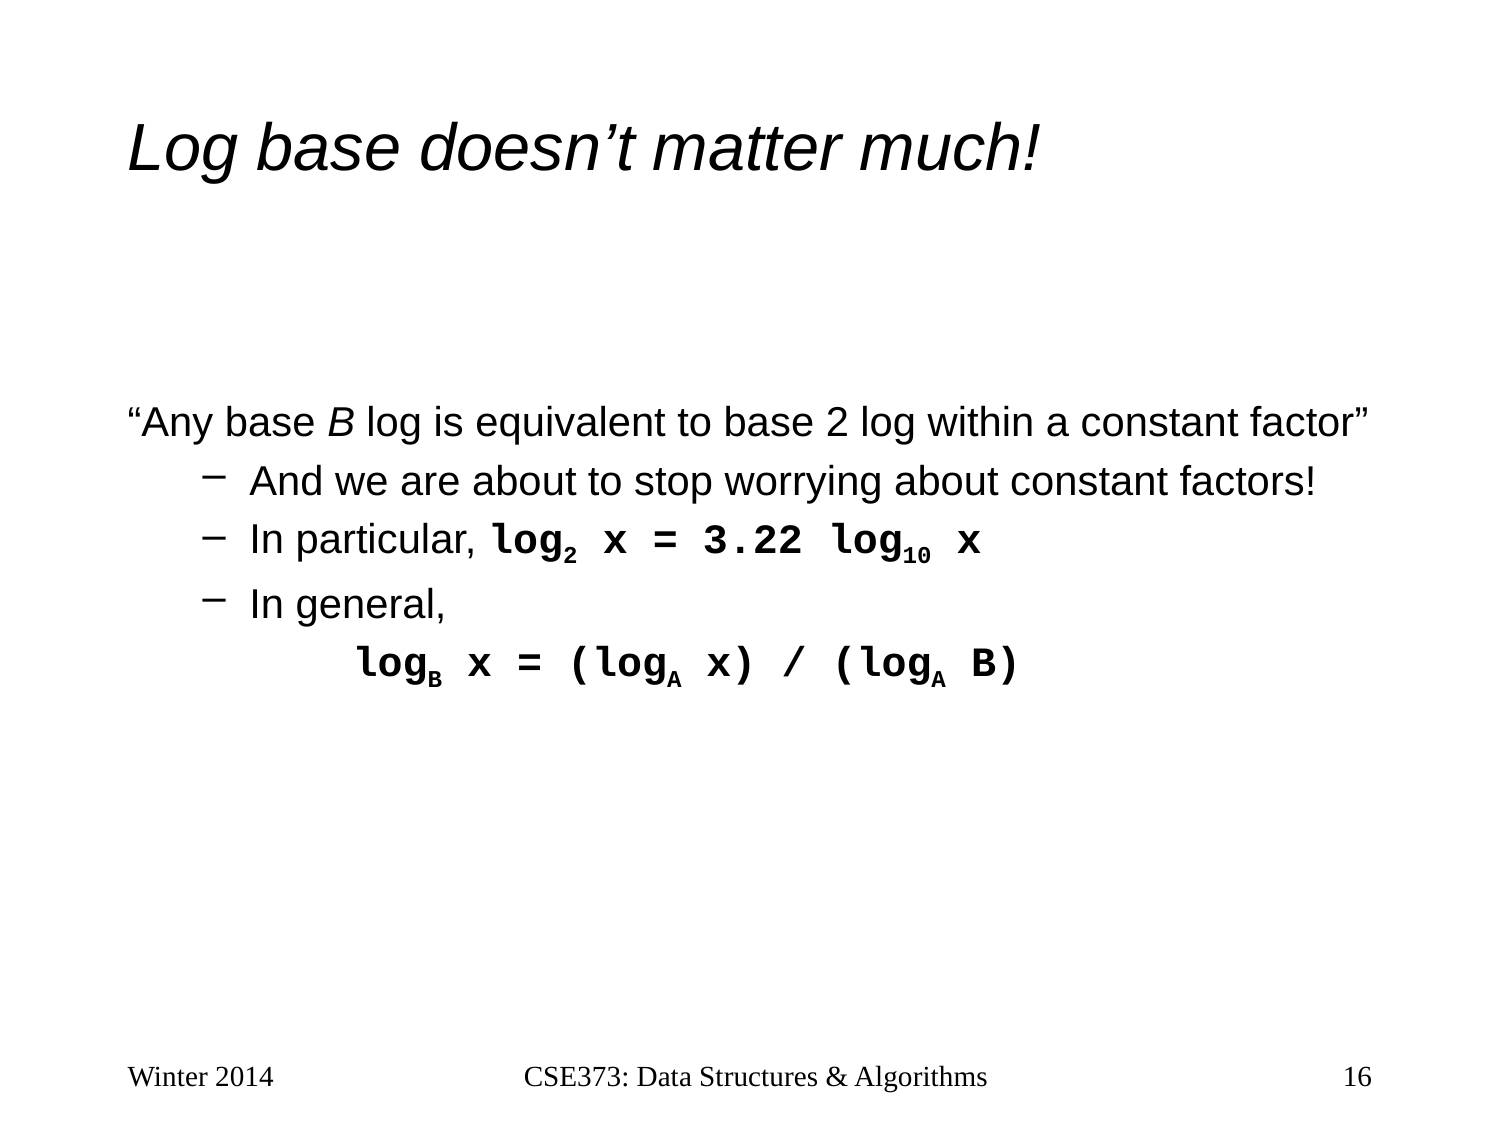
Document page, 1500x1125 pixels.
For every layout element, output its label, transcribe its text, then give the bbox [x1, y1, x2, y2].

slide_number Winter 2014 [112, 1049, 426, 1125]
slide_number 16 [1074, 1049, 1388, 1125]
list “Any base B log is equivalent to base 2 log within a constant factor” And we are about to stop worrying about constant factors! In particular, log2 x = 3.22 log10 x In general, logB x = (logA x) / (logA B) [112, 387, 1388, 776]
footer CSE373: Data Structures & Algorithms [474, 1049, 1038, 1125]
title Log base doesn’t matter much! [112, 49, 1388, 238]
